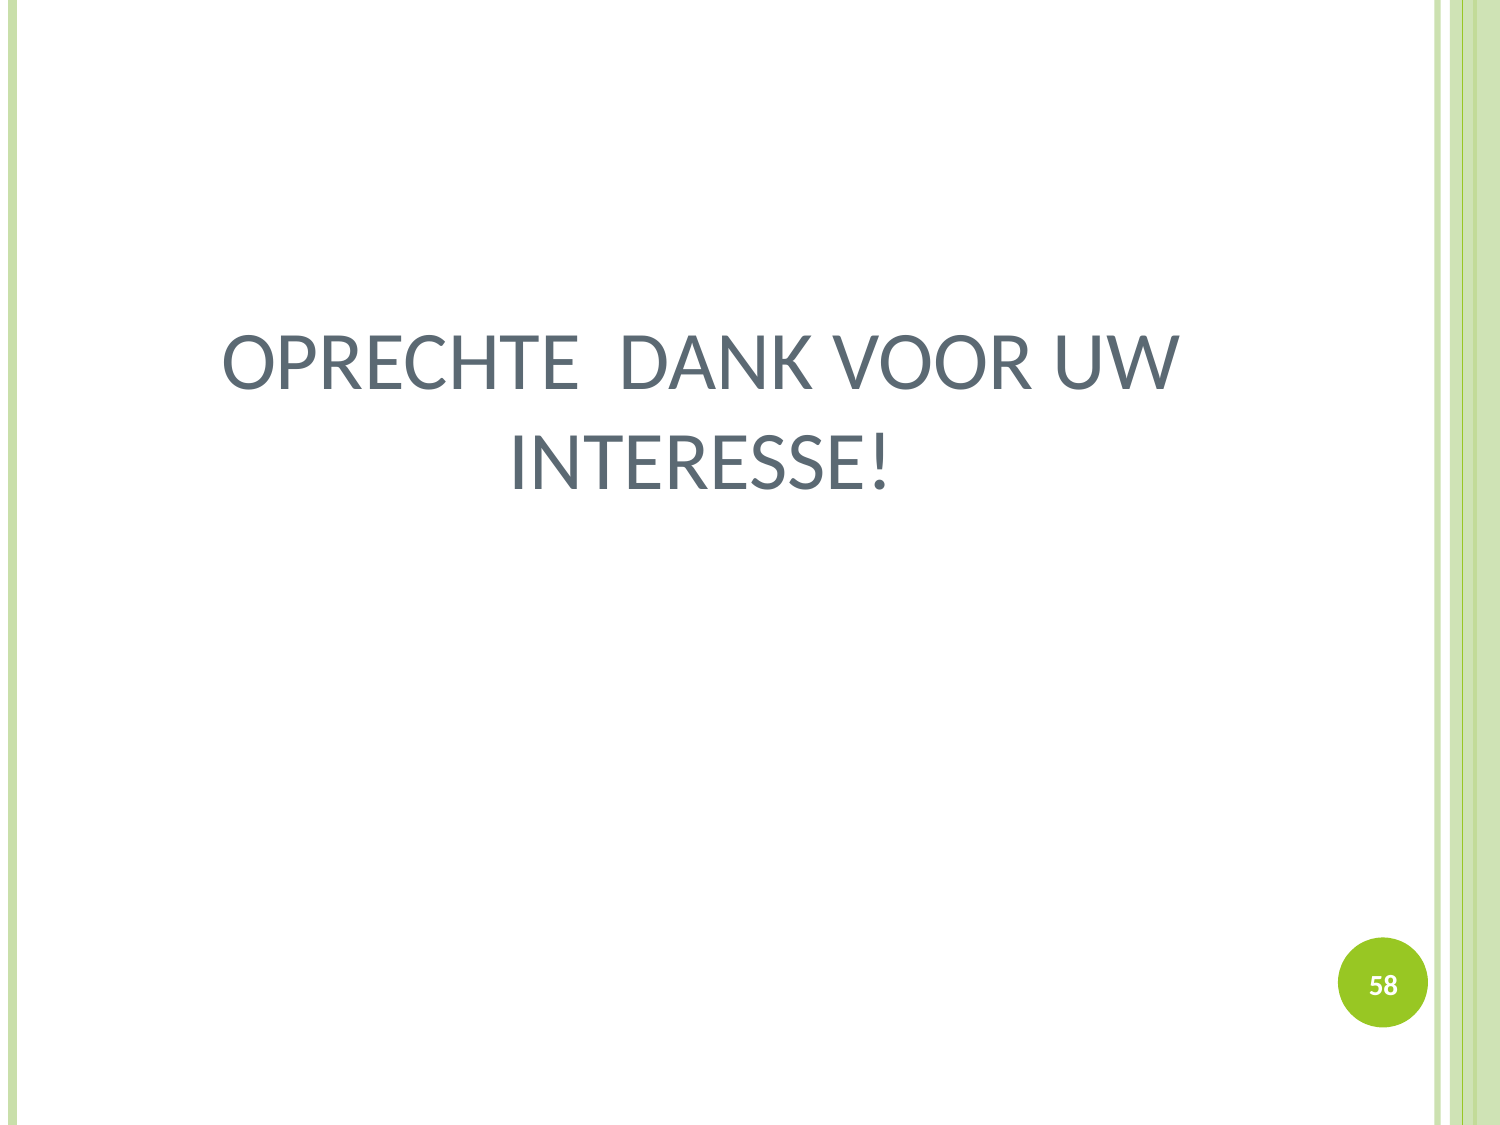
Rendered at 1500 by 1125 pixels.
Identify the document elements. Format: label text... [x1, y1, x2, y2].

slide_number 58 [1333, 940, 1434, 1027]
title Oprechte dank voor uw interesse! [88, 326, 1314, 514]
